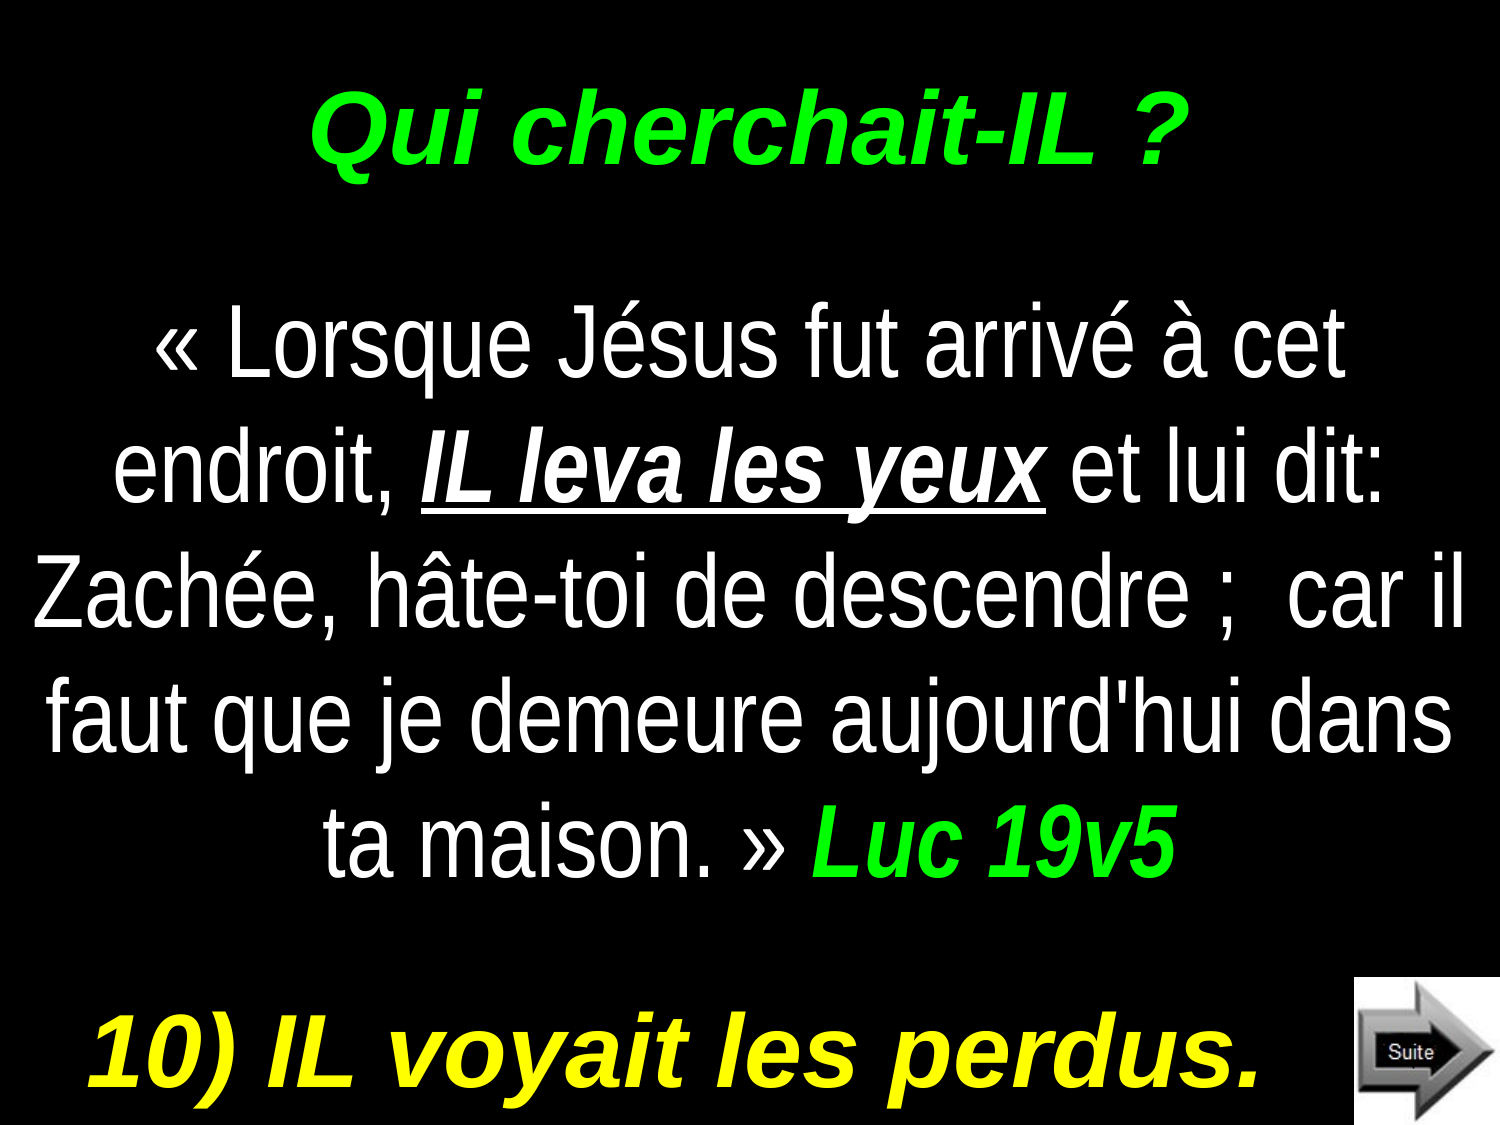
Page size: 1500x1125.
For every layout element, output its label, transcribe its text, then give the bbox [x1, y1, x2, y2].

title Qui cherchait-IL ? [0, 52, 1500, 196]
list « Lorsque Jésus fut arrivé à cet endroit, IL leva les yeux et lui dit: Zachée, hâte-toi de descendre ; car il faut que je demeure aujourd'hui dans ta maison. » Luc 19v5 [0, 196, 1500, 976]
picture [1354, 977, 1500, 1125]
list 10) IL voyait les perdus. [1, 975, 1353, 1125]
